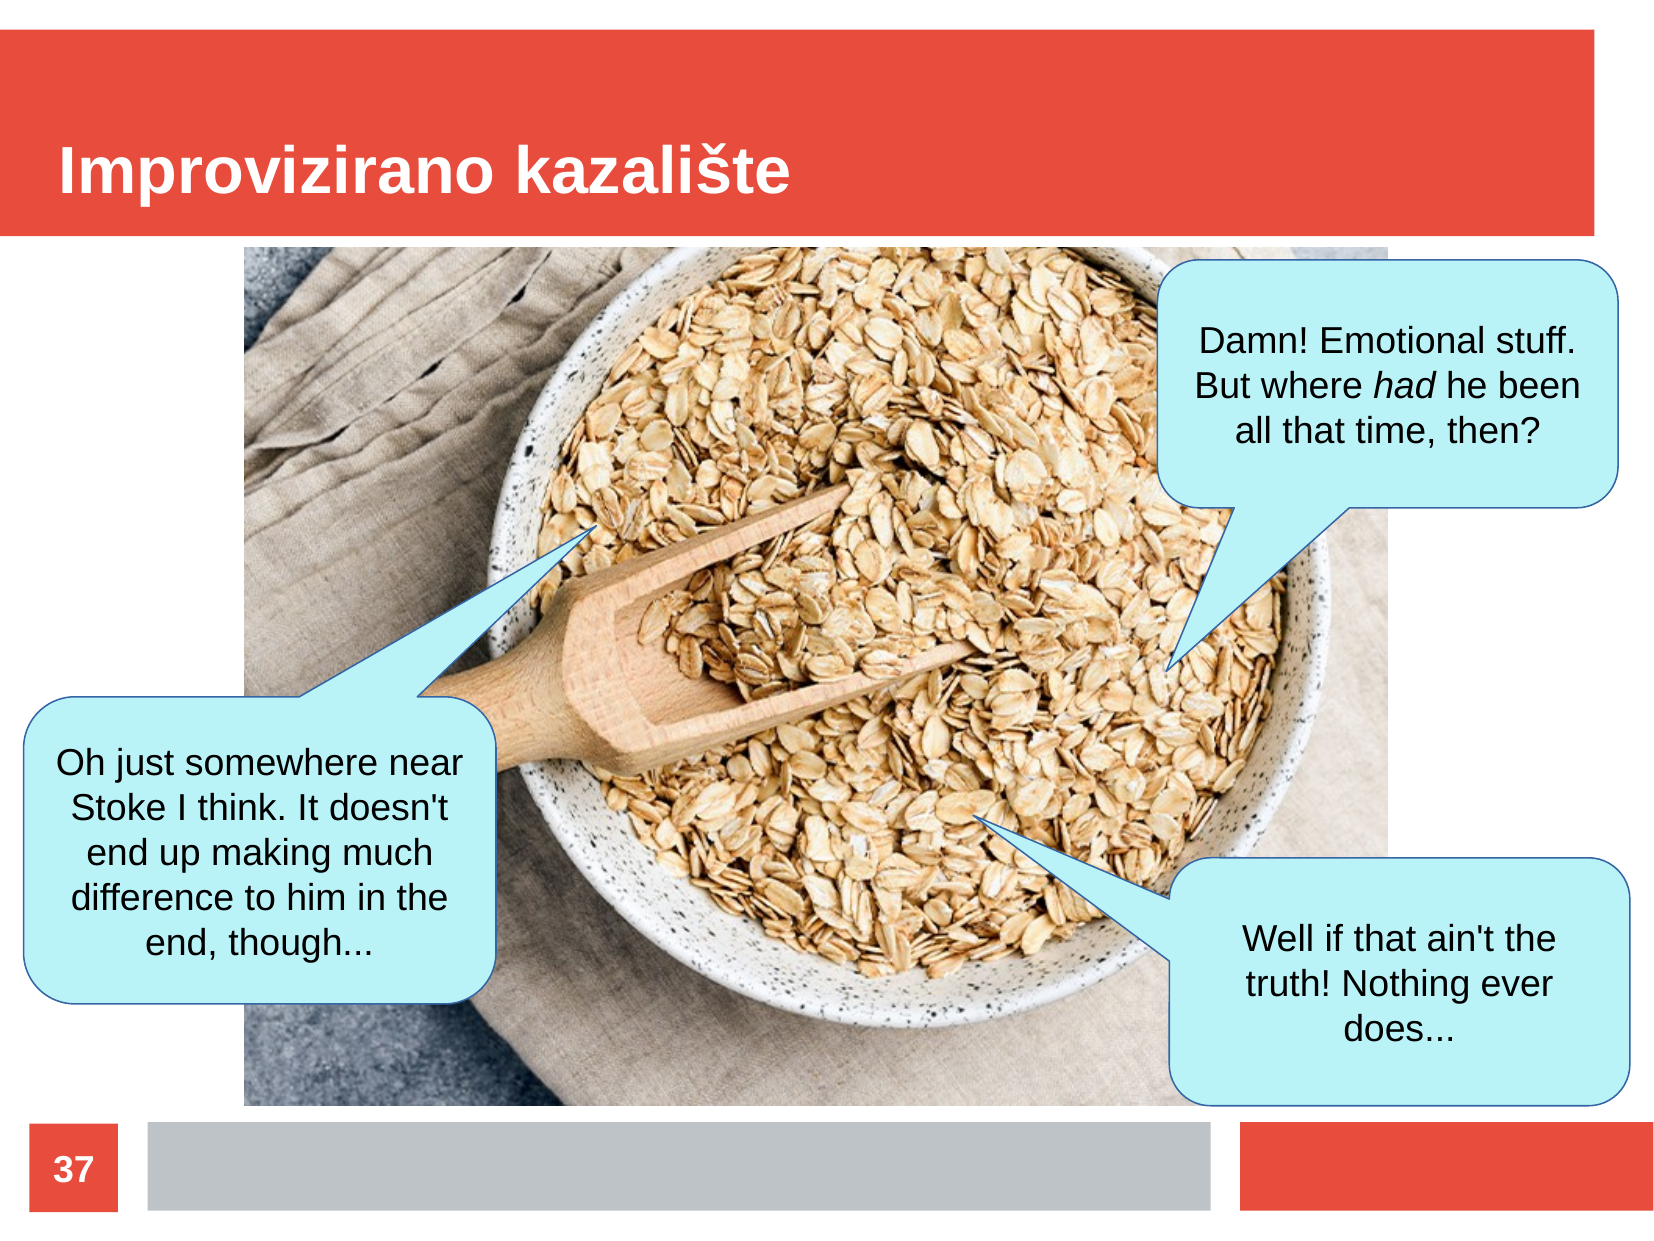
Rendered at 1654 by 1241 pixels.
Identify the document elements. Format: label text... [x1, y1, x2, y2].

text_box Damn! Emotional stuff. But where had he been all that time, then? [1392, 259, 1619, 508]
text_box Oh just somewhere near Stoke I think. It doesn't end up making much difference to him in the end, though... [23, 696, 238, 1004]
picture [243, 247, 1388, 1106]
text_box Well if that ain't the truth! Nothing ever does... [1392, 857, 1630, 1106]
text_box Improvizirano kazalište [59, 59, 1595, 207]
